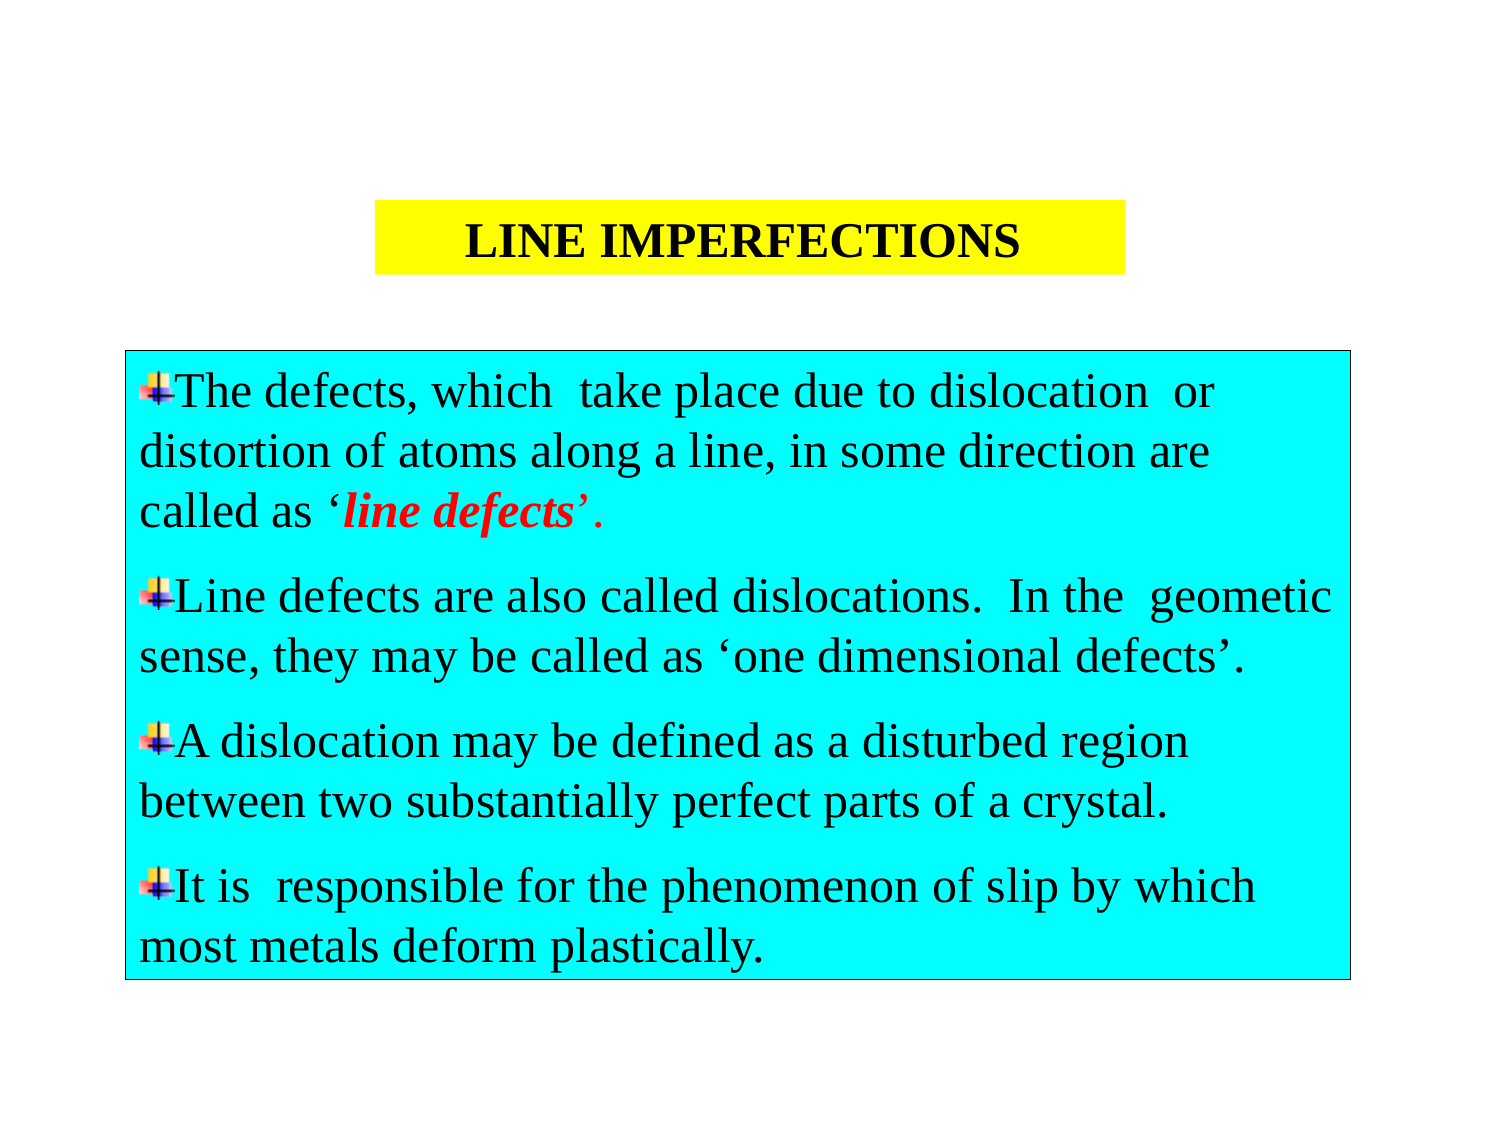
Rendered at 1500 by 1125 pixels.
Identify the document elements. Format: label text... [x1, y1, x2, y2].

picture [139, 719, 175, 755]
picture [139, 864, 175, 900]
picture [139, 574, 175, 610]
text_box LINE IMPERFECTIONS [374, 199, 1125, 275]
text_box The defects, which take place due to dislocation or distortion of atoms along a line, in some direction are called as ‘line defects’. Line defects are also called dislocations. In the geometic sense, they may be called as ‘one dimensional defects’. A dislocation may be defined as a disturbed region between two substantially perfect parts of a crystal. It is responsible for the phenomenon of slip by which most metals deform plastically. [125, 350, 1350, 980]
picture [139, 369, 175, 405]
